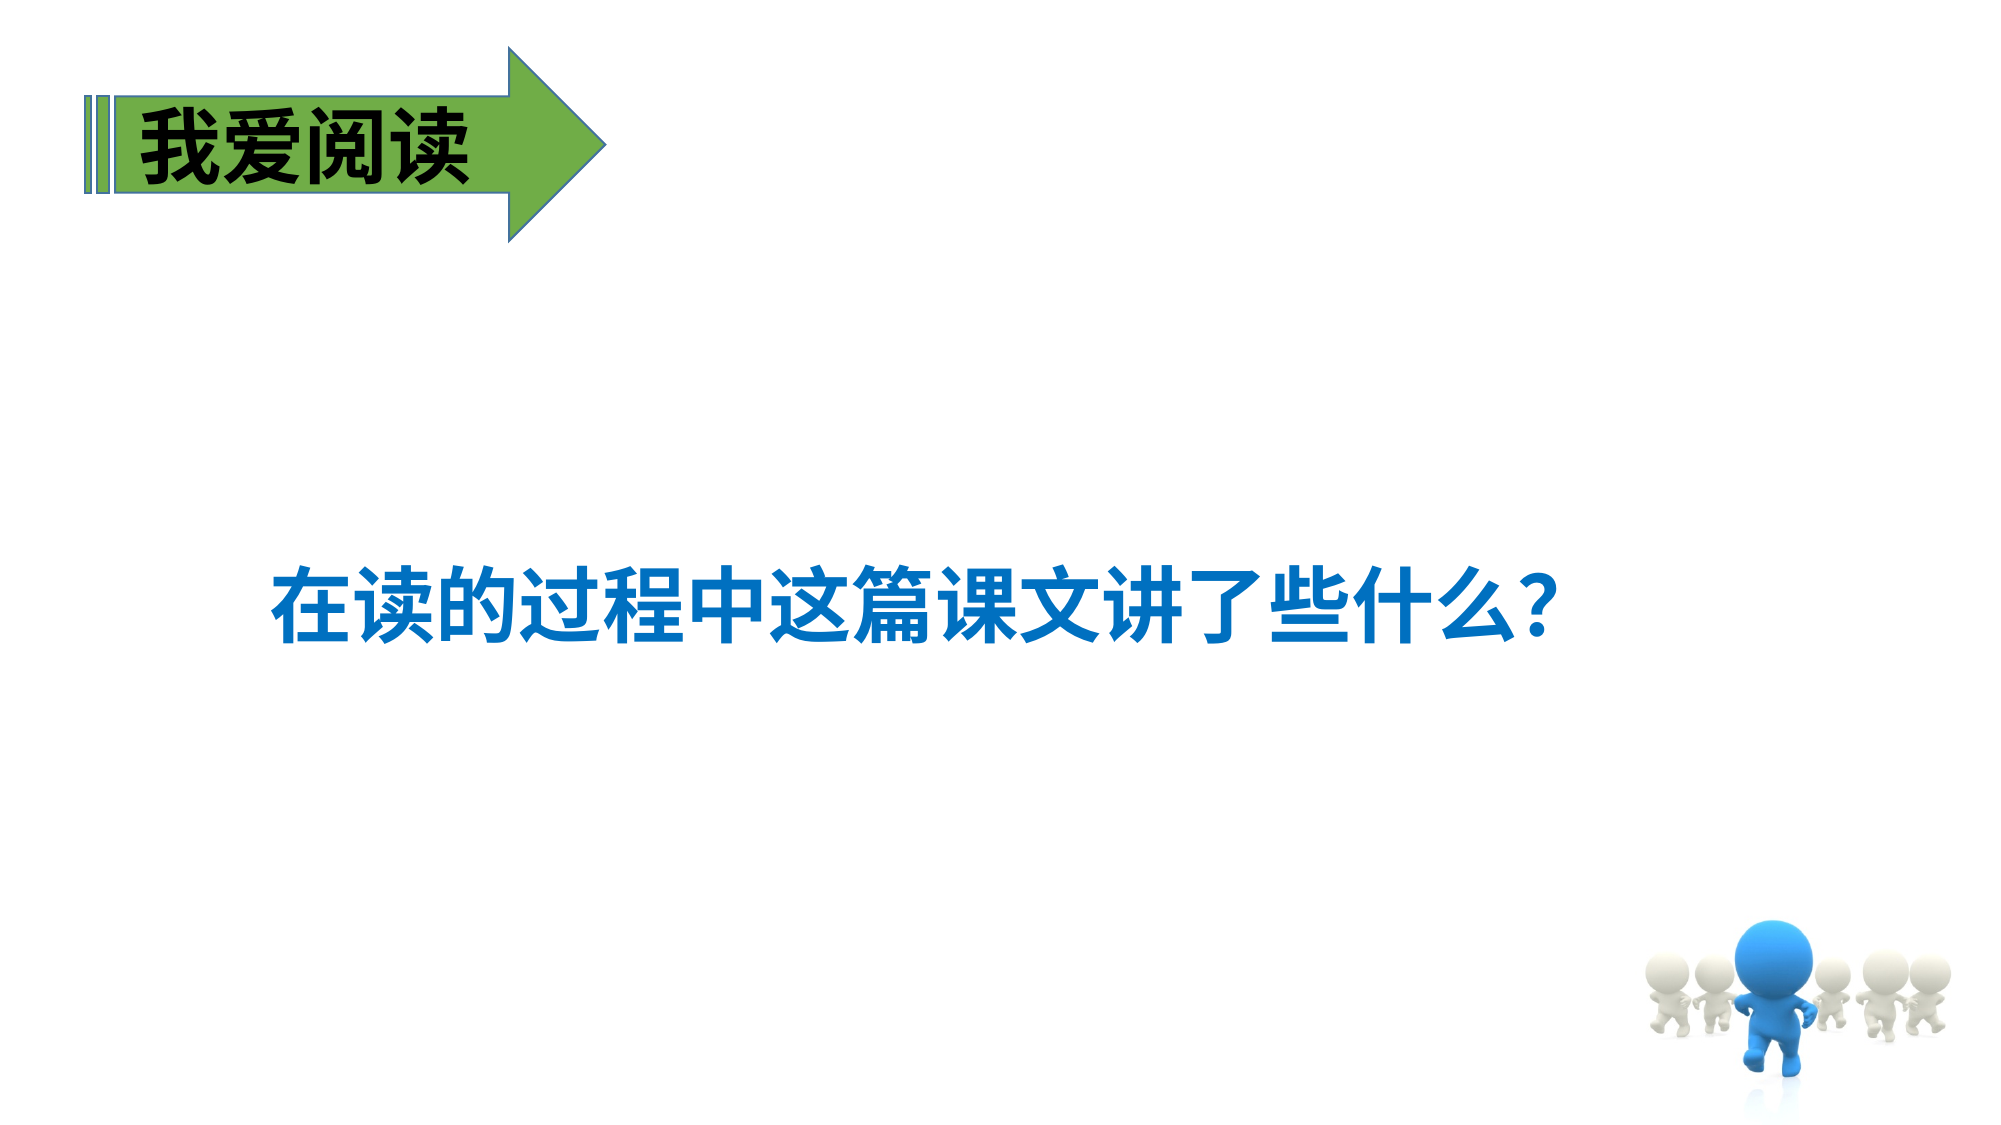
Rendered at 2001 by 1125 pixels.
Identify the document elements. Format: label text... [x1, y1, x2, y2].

text_box [508, 45, 607, 244]
text_box [114, 95, 123, 194]
text_box [84, 95, 92, 194]
text_box 在读的过程中这篇课文讲了些什么？ [254, 445, 1716, 661]
picture [1634, 883, 1960, 1125]
text_box [96, 95, 110, 194]
text_box 我爱阅读 [123, 87, 520, 202]
